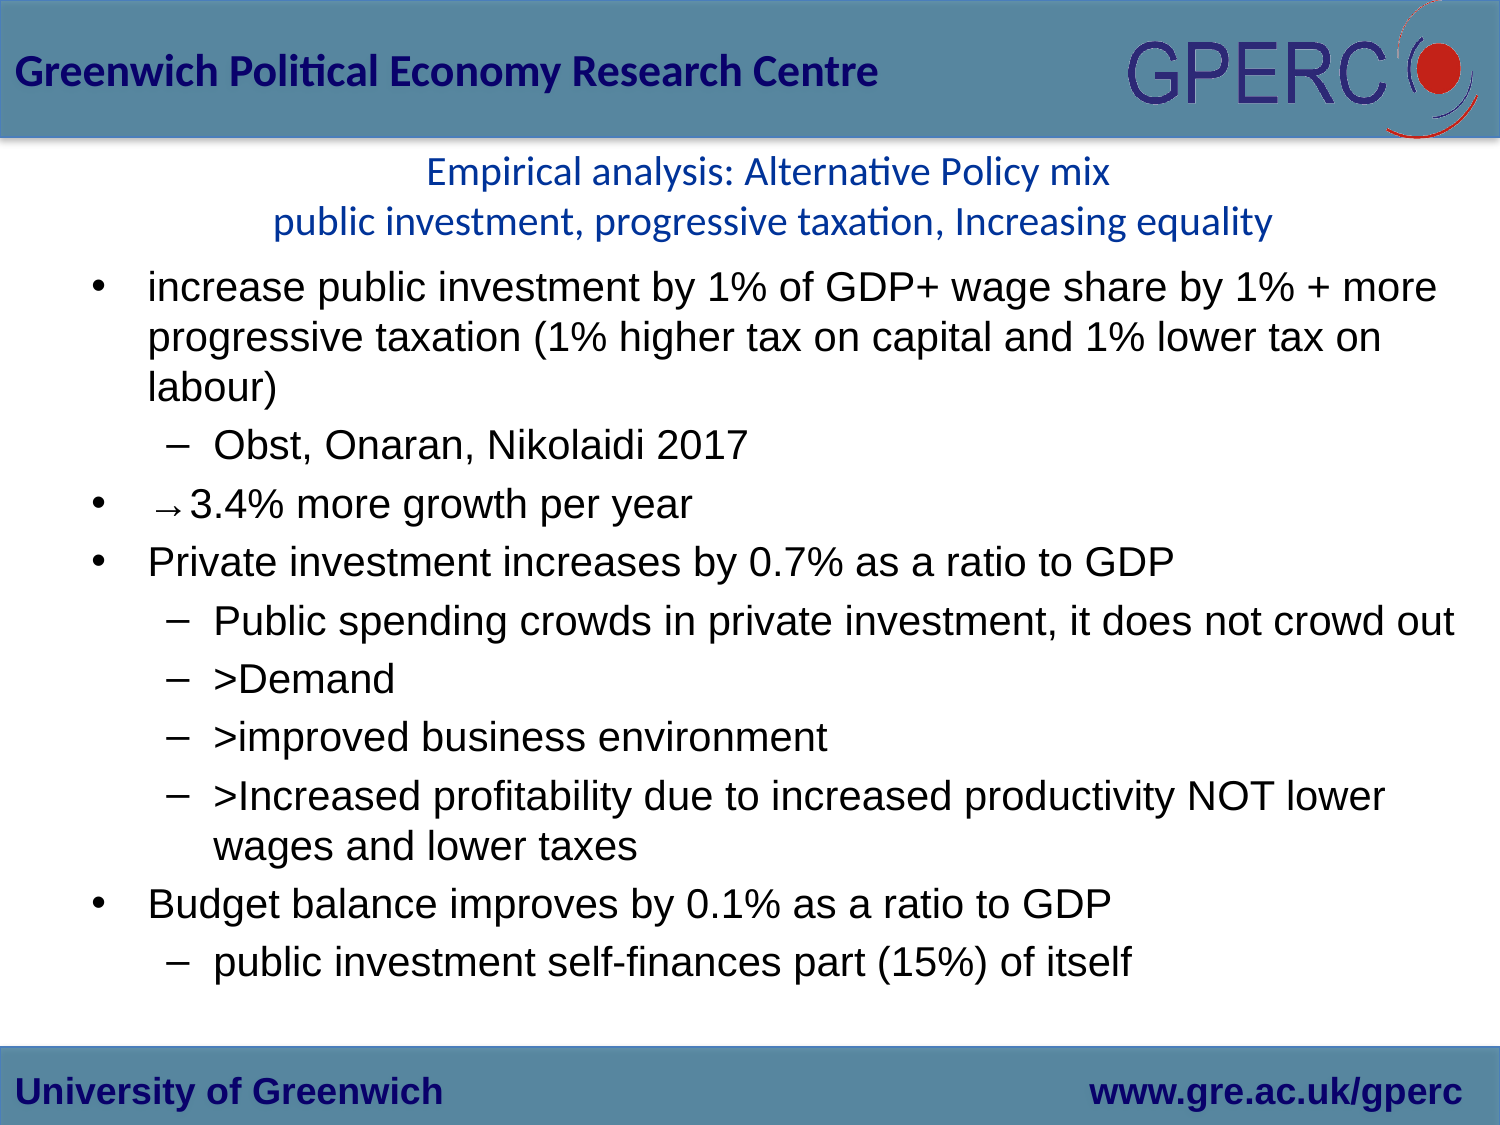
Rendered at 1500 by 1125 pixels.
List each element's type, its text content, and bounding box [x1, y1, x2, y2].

picture [1128, 0, 1478, 136]
list increase public investment by 1% of GDP+ wage share by 1% + more progressive taxation (1% higher tax on capital and 1% lower tax on labour) Obst, Onaran, Nikolaidi 2017 →3.4% more growth per year Private investment increases by 0.7% as a ratio to GDP Public spending crowds in private investment, it does not crowd out >Demand >improved business environment >Increased profitability due to increased productivity NOT lower wages and lower taxes Budget balance improves by 0.1% as a ratio to GDP public investment self-finances part (15%) of itself [76, 252, 1500, 1125]
text_box Empirical analysis: Alternative Policy mix public investment, progressive taxation, Increasing equality [17, 136, 1500, 252]
